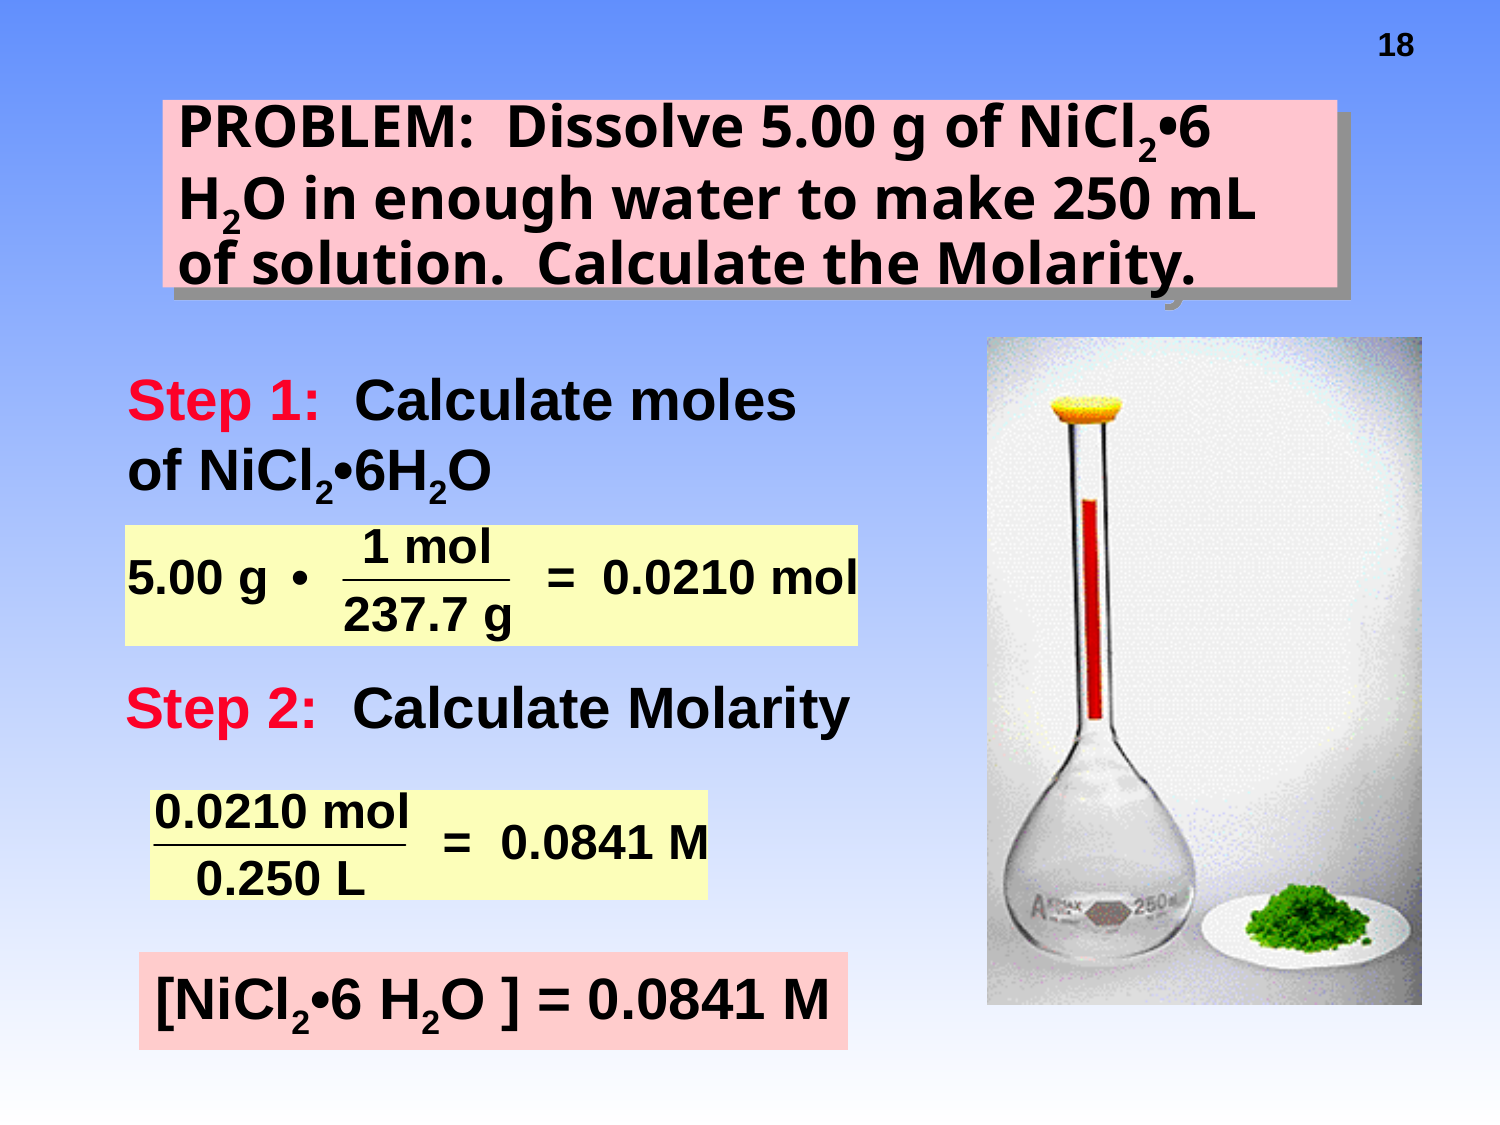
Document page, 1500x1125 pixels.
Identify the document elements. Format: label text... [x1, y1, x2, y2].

text_box [NiCl2•6 H2O ] = 0.0841 M [140, 953, 847, 1049]
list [987, 337, 1422, 1005]
title PROBLEM: Dissolve 5.00 g of NiCl2•6 H2O in enough water to make 250 mL of solution. Calculate the Molarity. [162, 99, 1338, 288]
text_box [149, 789, 709, 901]
text_box Step 1: Calculate moles of NiCl2•6H2O [112, 354, 863, 519]
text_box Step 2: Calculate Molarity [110, 662, 867, 748]
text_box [124, 524, 859, 646]
